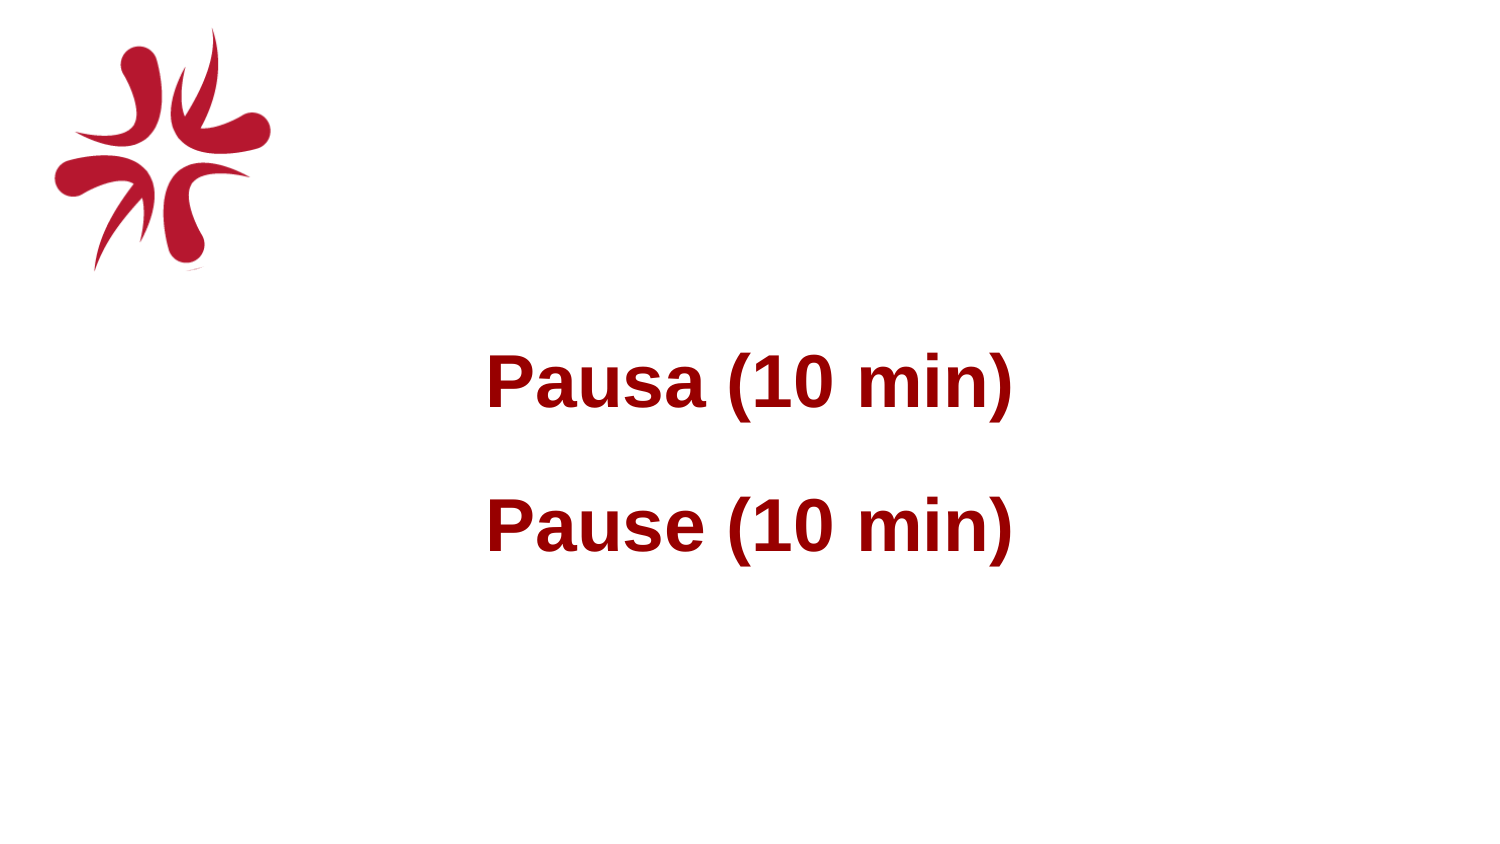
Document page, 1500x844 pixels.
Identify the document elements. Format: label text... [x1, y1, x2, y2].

title Pause (10 min) [51, 452, 1449, 591]
title Pausa (10 min) [51, 308, 1449, 447]
picture [0, 0, 303, 303]
